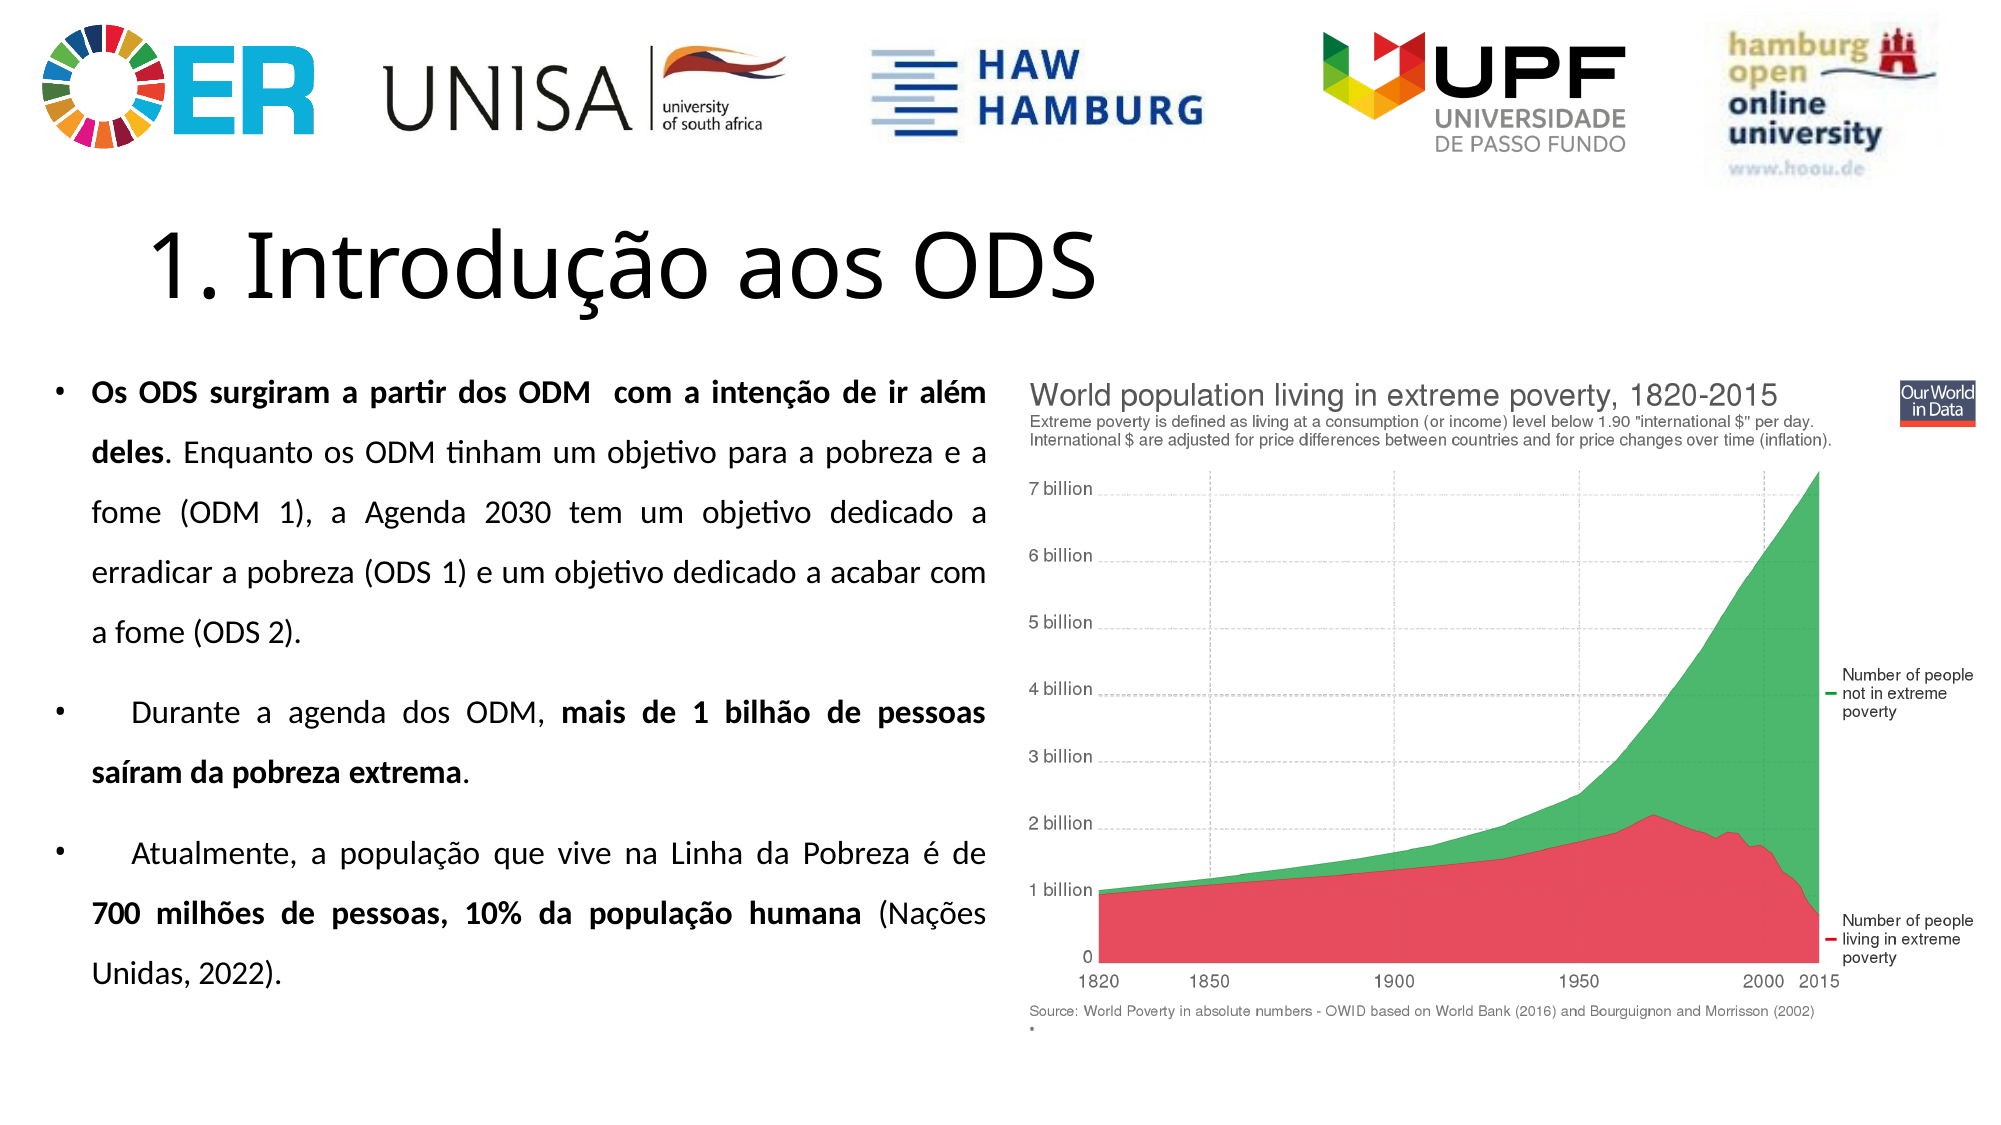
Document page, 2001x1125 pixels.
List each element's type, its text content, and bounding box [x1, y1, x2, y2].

picture [38, 22, 315, 152]
picture [1704, 11, 1945, 188]
title 1. Introdução aos ODS [96, 160, 1787, 395]
picture [377, 41, 794, 137]
picture [862, 38, 1206, 144]
picture [1275, 22, 1672, 163]
text_box Os ODS surgiram a partir dos ODM com a intenção de ir além deles. Enquanto os ODM tinham um objetivo para a pobreza e a fome (ODM 1), a Agenda 2030 tem um objetivo dedicado a erradicar a pobreza (ODS 1) e um objetivo dedicado a acabar com a fome (ODS 2). Durante a agenda dos ODM, mais de 1 bilhão de pessoas saíram da pobreza extrema. Atualmente, a população que vive na Linha da Pobreza é de 700 milhões de pessoas, 10% da população humana (Nações Unidas, 2022). [52, 348, 988, 991]
picture [263, 64, 294, 88]
picture [1011, 363, 1992, 1055]
